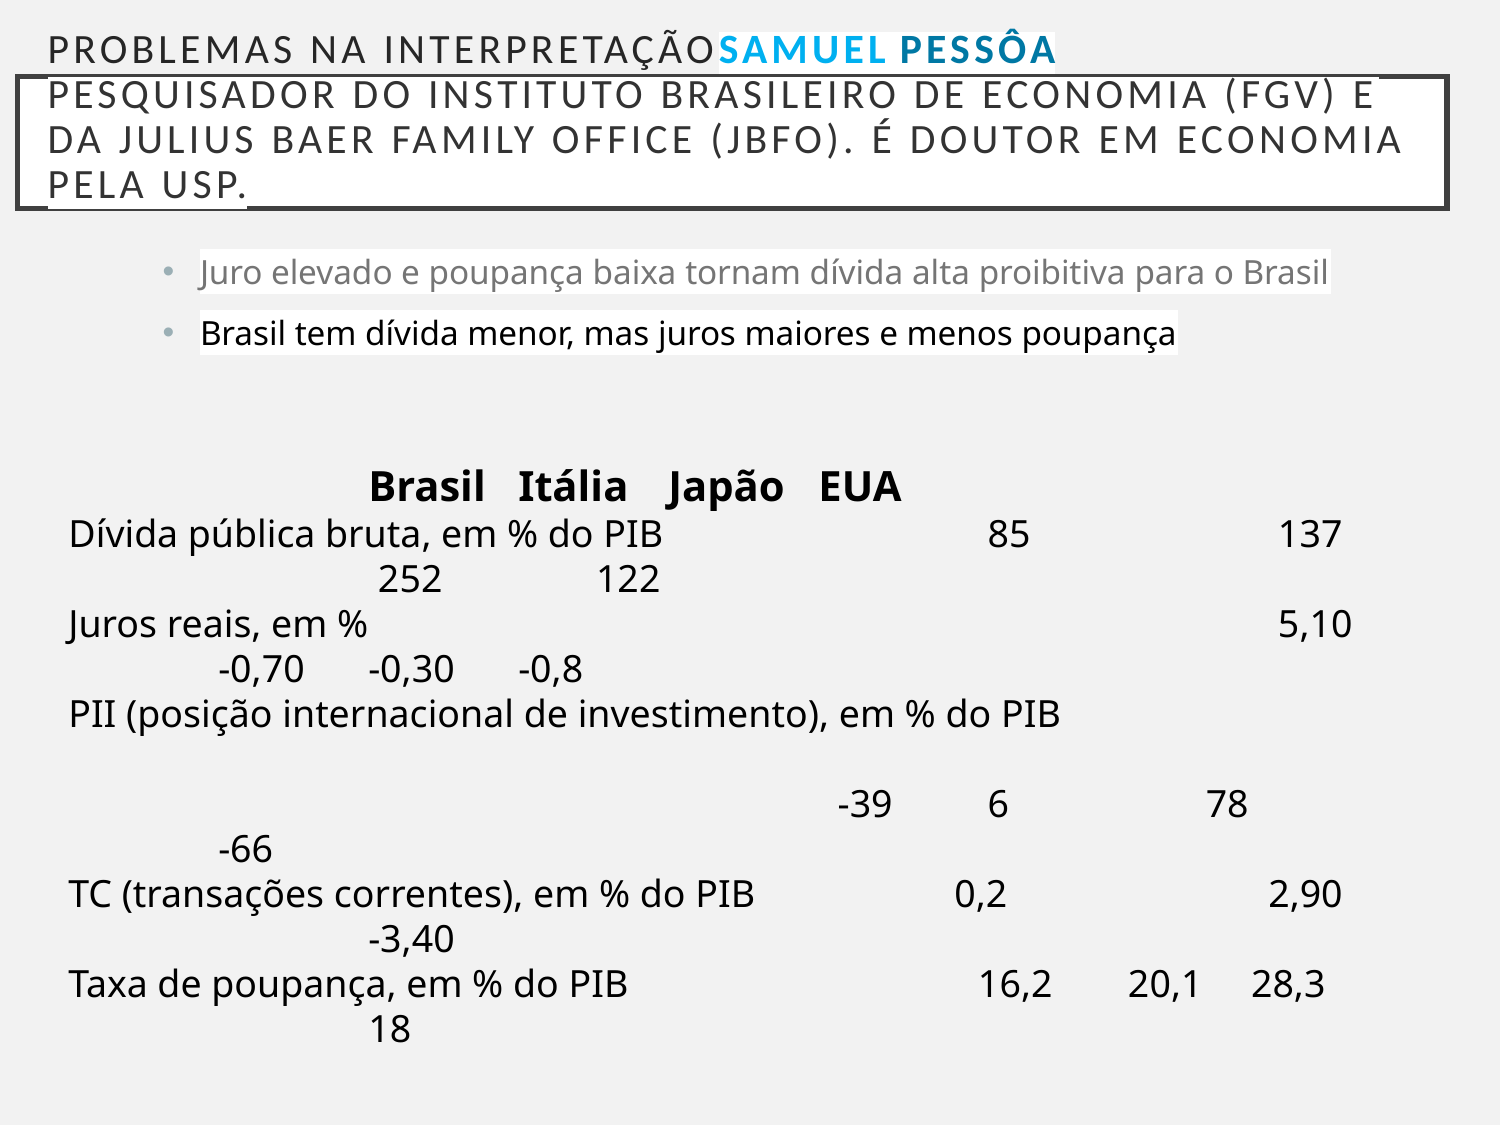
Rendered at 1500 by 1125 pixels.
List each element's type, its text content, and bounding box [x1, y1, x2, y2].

text_box Brasil Itália Japão EUA Dívida pública bruta, em % do PIB 85 137 252 122 Juros reais, em % 5,10 -0,70 -0,30 -0,8 PII (posição internacional de investimento), em % do PIB -39 6 78 -66 TC (transações correntes), em % do PIB 0,2 2,90 -3,40 Taxa de poupança, em % do PIB 16,2 20,1 28,3 18 Fonte: Dívida pública bruta, inflação, saldo de transações correntes e taxa de poupança do FMI; posição internacional de investimento (PII), da OCDE, e taxa básica nominal de juros, da Bloomberg; cálculos próprios. Dívida pública bruta e PII para 2023; juros reais, saldo de transações correntes e taxa de poupança média para 2000 até 2023 [53, 402, 1389, 1125]
list Juro elevado e poupança baixa tornam dívida alta proibitiva para o Brasil Brasil tem dívida menor, mas juros maiores e menos poupança [147, 243, 1388, 402]
title Problemas na interpretaçãoSamuel Pessôa Pesquisador do Instituto Brasileiro de Economia (FGV) e da Julius Baer Family Office (JBFO). É doutor em economia pela USP. [15, 74, 1450, 211]
